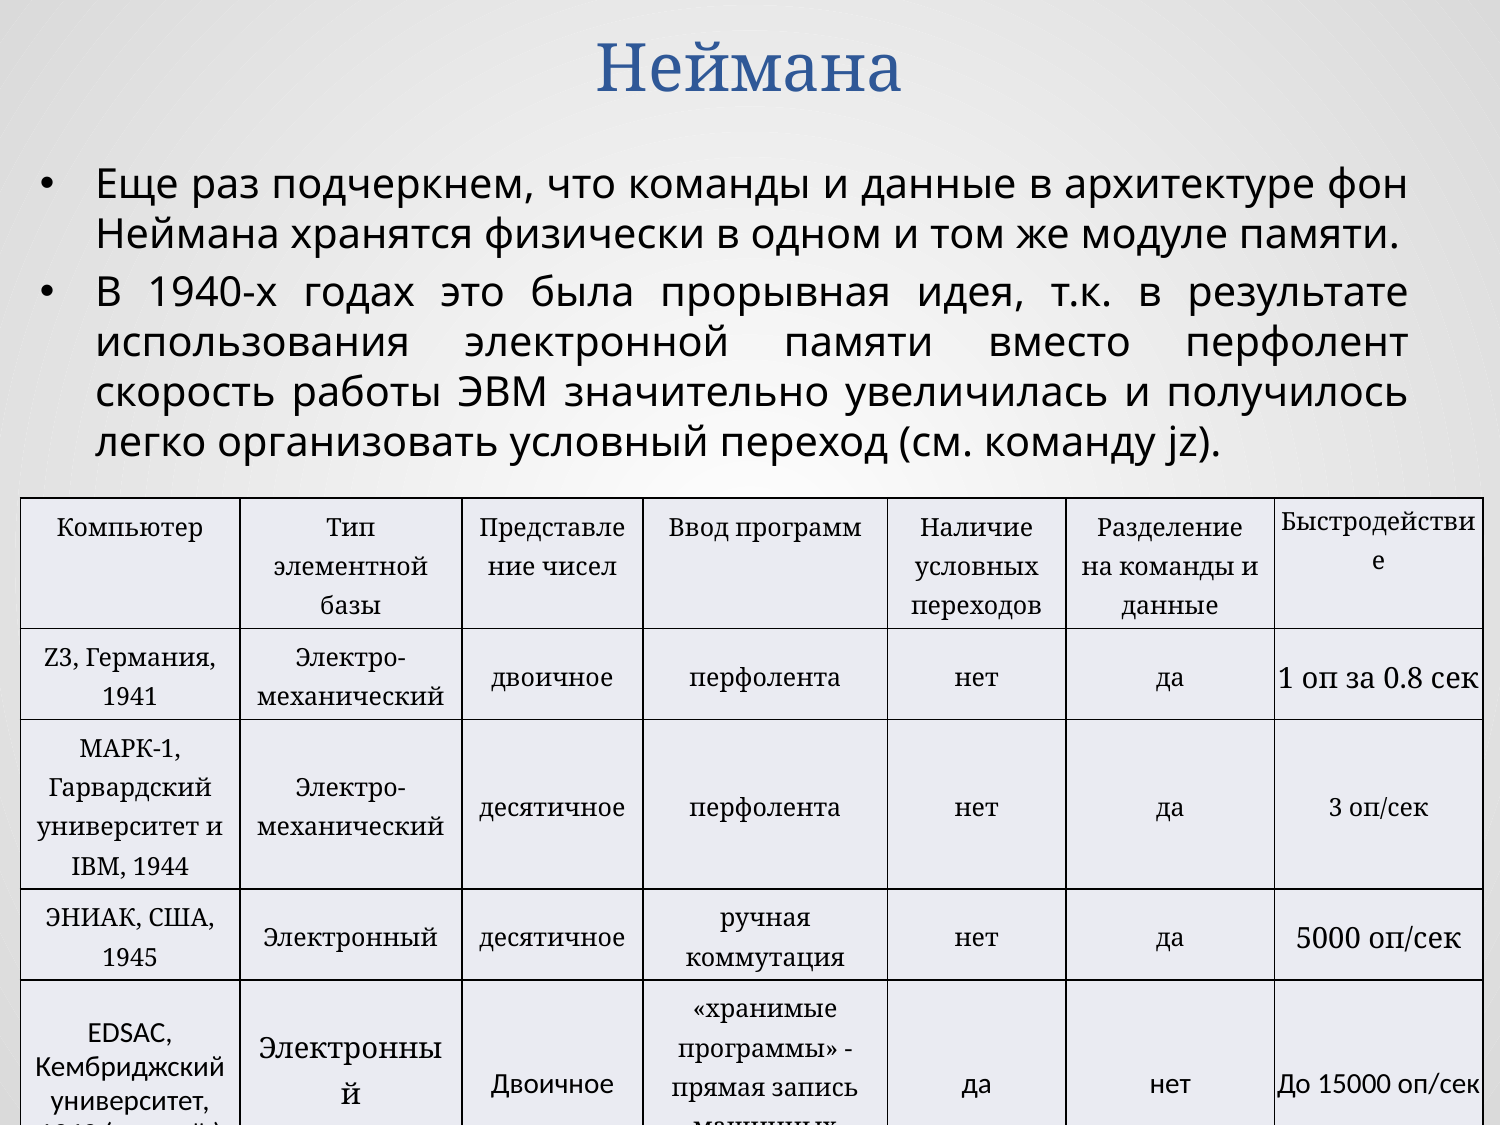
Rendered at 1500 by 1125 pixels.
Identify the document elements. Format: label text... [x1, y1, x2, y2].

table_cell да [1067, 890, 1274, 979]
list Еще раз подчеркнем, что команды и данные в архитектуре фон Неймана хранятся физически в одном и том же модуле памяти. В 1940-х годах это была прорывная идея, т.к. в результате использования электронной памяти вместо перфолент скорость работы ЭВМ значительно увеличилась и получилось легко организовать условный переход (см. команду jz). [24, 149, 1425, 497]
table_cell Z3, Германия, 1941 [21, 629, 239, 719]
table_cell 5000 оп/сек [1275, 890, 1482, 979]
table_cell перфолента [644, 720, 887, 888]
title Эффективность архитектуры фон Неймана [24, 0, 1475, 113]
table_cell «хранимые программы» - прямая запись машинных кодов в память [644, 981, 887, 1125]
table_header Быстродействие [1275, 499, 1482, 628]
table_cell десятичное [463, 890, 642, 979]
table_cell Электро-механический [241, 720, 461, 888]
table_header Наличие условных переходов [888, 499, 1065, 628]
table_cell До 15000 оп/сек [1275, 981, 1482, 1125]
table_cell 1 оп за 0.8 сек [1275, 629, 1482, 719]
table_cell нет [888, 890, 1065, 979]
table_cell Двоичное [463, 981, 642, 1125]
table_cell Электронный [241, 981, 461, 1125]
table_cell нет [888, 629, 1065, 719]
table_cell EDSAC, Кембриджский университет, 1949 (первый ) [21, 981, 239, 1125]
table_cell Электронный [241, 890, 461, 979]
table_header Компьютер [21, 499, 239, 628]
table_cell Электро-механический [241, 629, 461, 719]
table_cell перфолента [644, 629, 887, 719]
table_cell двоичное [463, 629, 642, 719]
table_cell нет [1067, 981, 1274, 1125]
table_header Тип элементной базы [241, 499, 461, 628]
table_cell десятичное [463, 720, 642, 888]
table_header Разделение на команды и данные [1067, 499, 1274, 628]
table_cell ручная коммутация [644, 890, 887, 979]
table_cell да [888, 981, 1065, 1125]
table_cell МАРК-1, Гарвардский университет и IBM, 1944 [21, 720, 239, 888]
table_cell да [1067, 720, 1274, 888]
table_cell нет [888, 720, 1065, 888]
table_cell ЭНИАК, США, 1945 [21, 890, 239, 979]
table_cell да [1067, 629, 1274, 719]
table_cell 3 оп/сек [1275, 720, 1482, 888]
table_header Ввод программ [644, 499, 887, 628]
table_header Представление чисел [463, 499, 642, 628]
